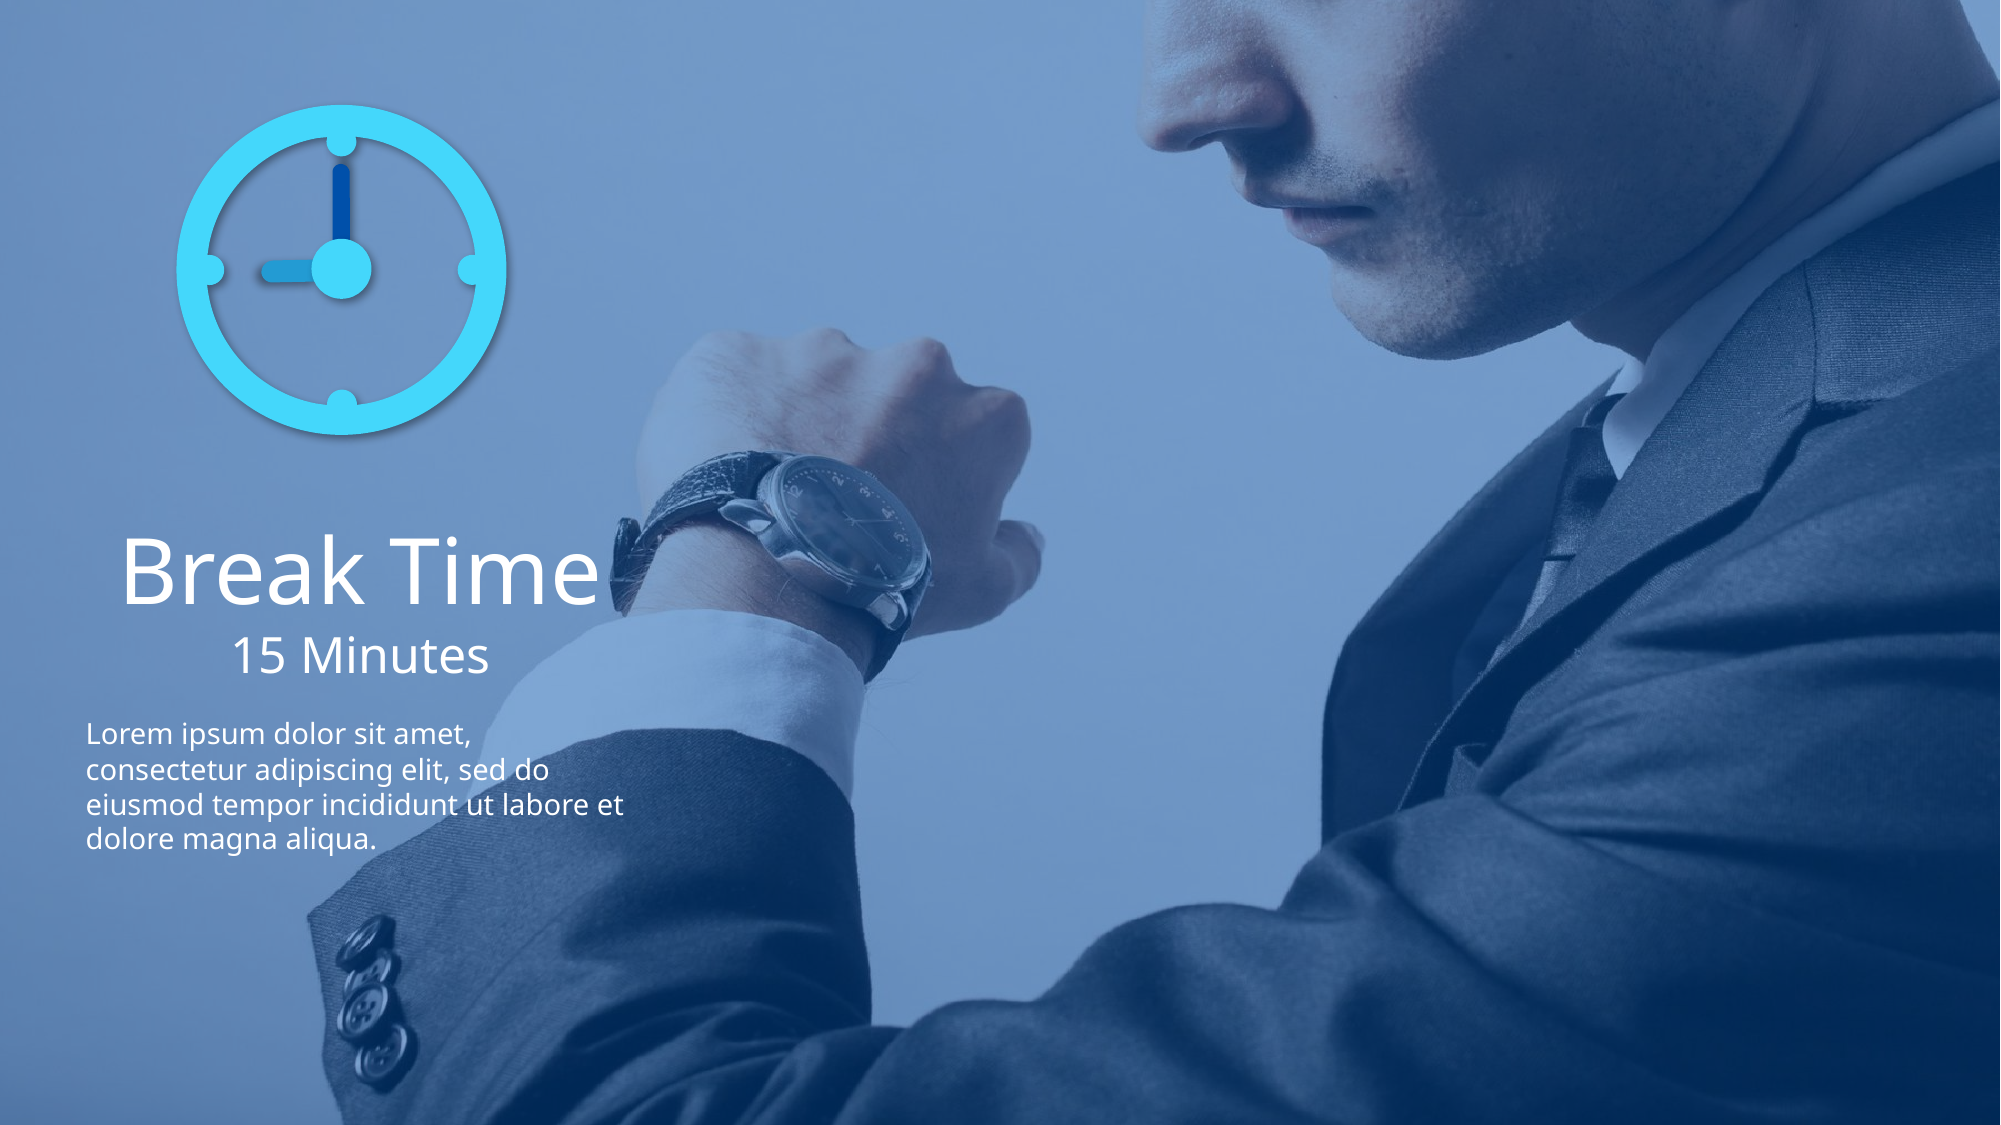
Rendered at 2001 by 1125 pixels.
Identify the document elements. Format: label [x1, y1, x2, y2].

text_box [70, 505, 641, 830]
text_box [175, 103, 508, 436]
text_box [262, 237, 431, 291]
text_box [0, 0, 2000, 1125]
text_box [291, 291, 379, 373]
text_box [291, 176, 379, 237]
